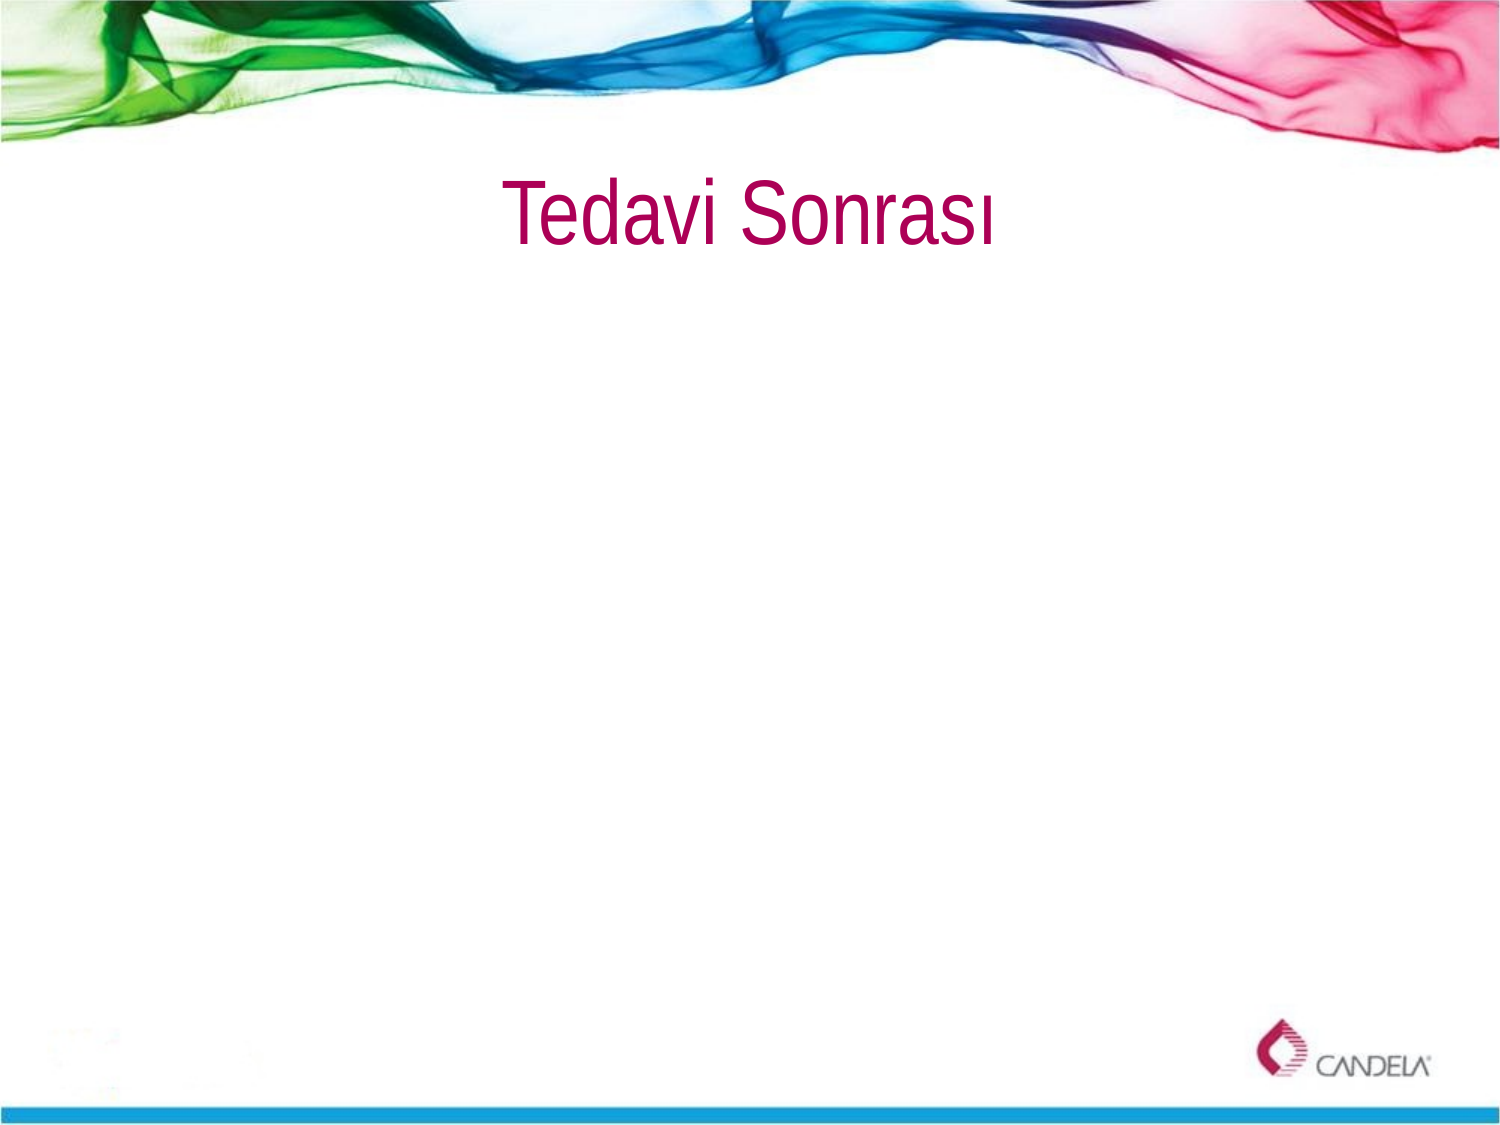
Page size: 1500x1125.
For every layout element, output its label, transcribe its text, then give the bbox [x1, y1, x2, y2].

title Tedavi Sonrası [75, 45, 1425, 233]
picture [0, 0, 1500, 1125]
